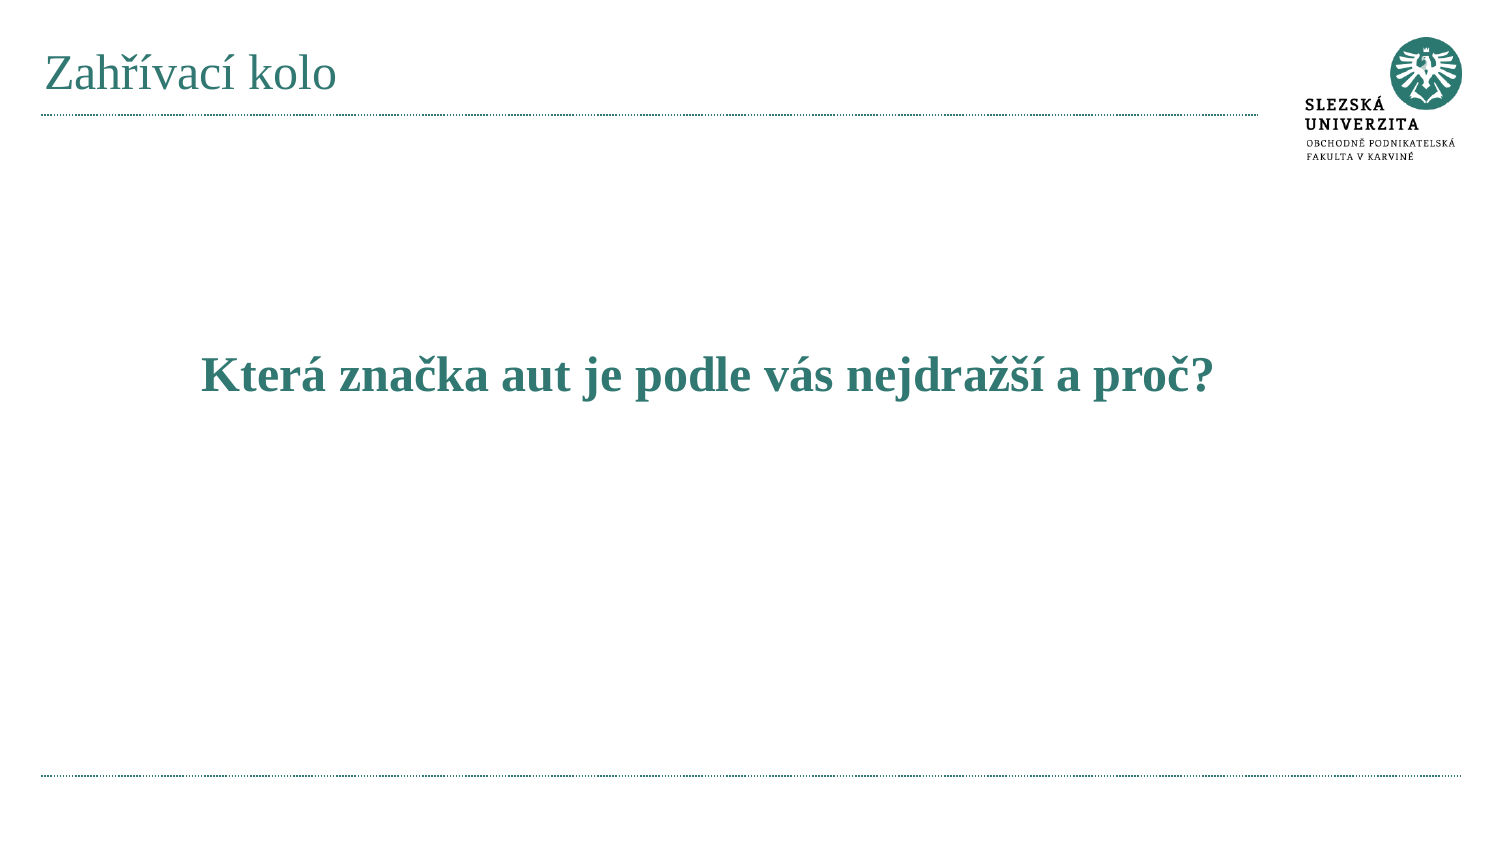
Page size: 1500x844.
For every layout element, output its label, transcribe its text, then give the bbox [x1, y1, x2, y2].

title Zahřívací kolo [29, 32, 668, 116]
picture [1305, 37, 1462, 160]
list Která značka aut je podle vás nejdražší a proč? [29, 303, 1388, 540]
